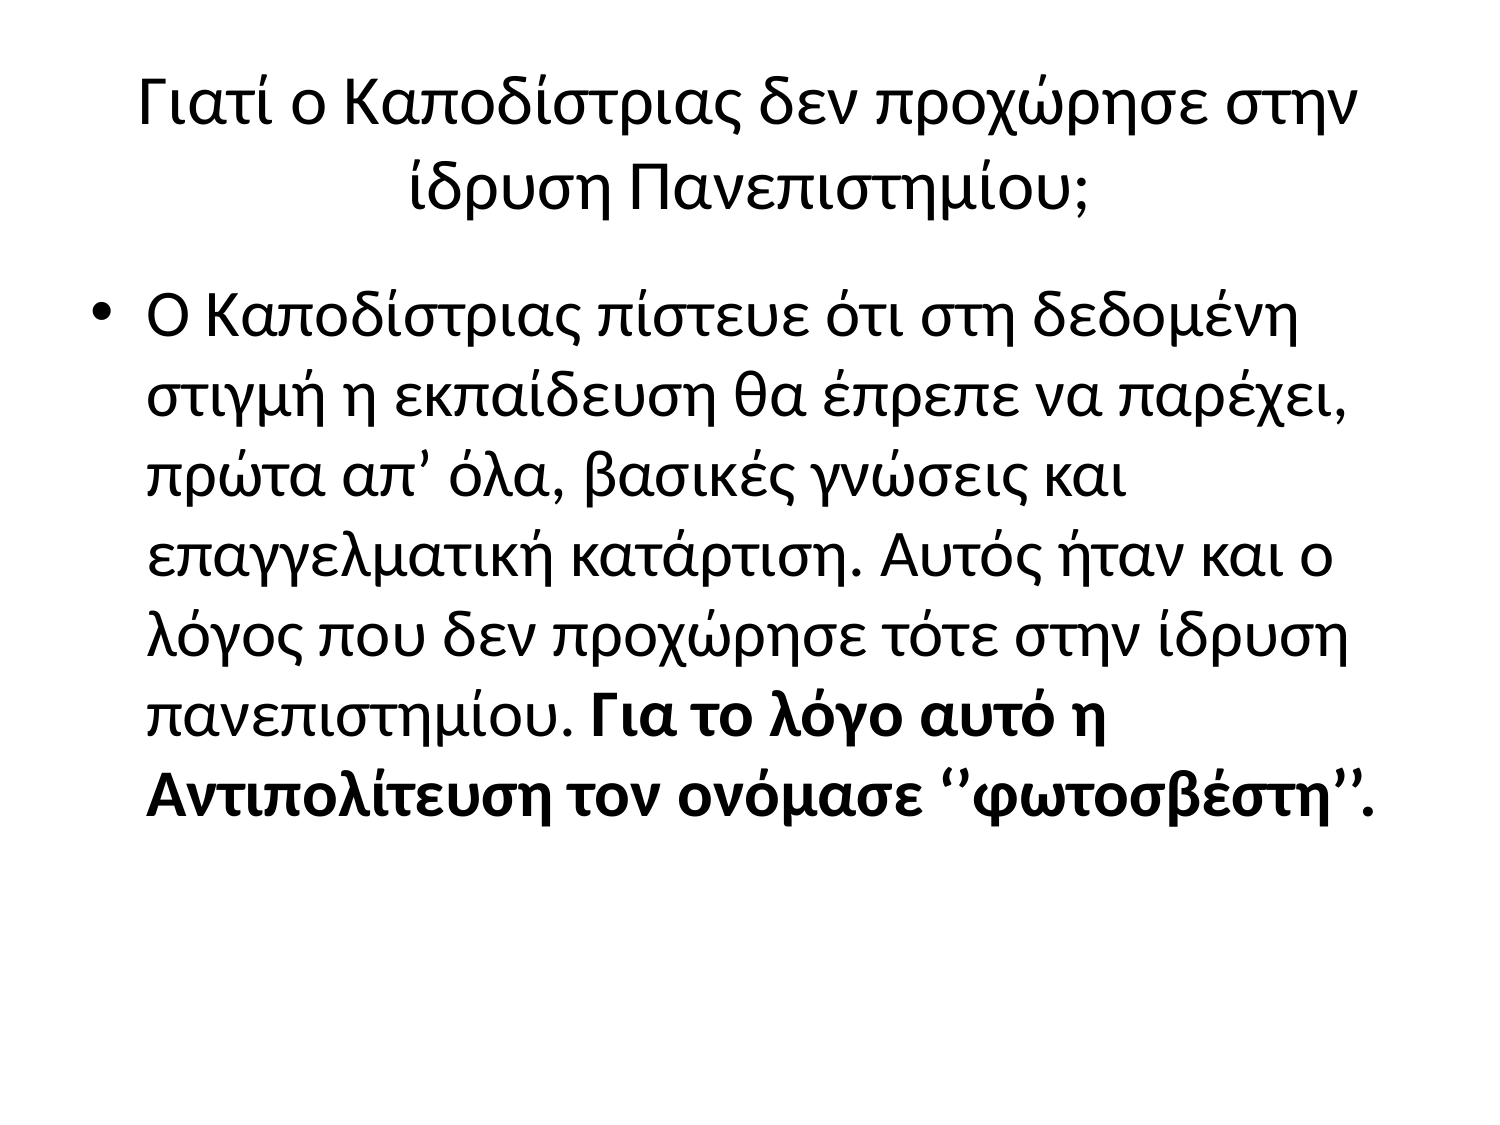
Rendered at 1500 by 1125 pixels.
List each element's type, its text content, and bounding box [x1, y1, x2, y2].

title Γιατί ο Καποδίστριας δεν προχώρησε στην ίδρυση Πανεπιστημίου; [75, 45, 1425, 233]
list Ο Καποδίστριας πίστευε ότι στη δεδομένη στιγμή η εκπαίδευση θα έπρεπε να παρέχει, πρώτα απ’ όλα, βασικές γνώσεις και επαγγελματική κατάρτιση. Αυτός ήταν και ο λόγος που δεν προχώρησε τότε στην ίδρυση πανεπιστημίου. Για το λόγο αυτό η Αντιπολίτευση τον ονόμασε ‘’φωτοσβέστη’’. [75, 262, 1425, 1005]
